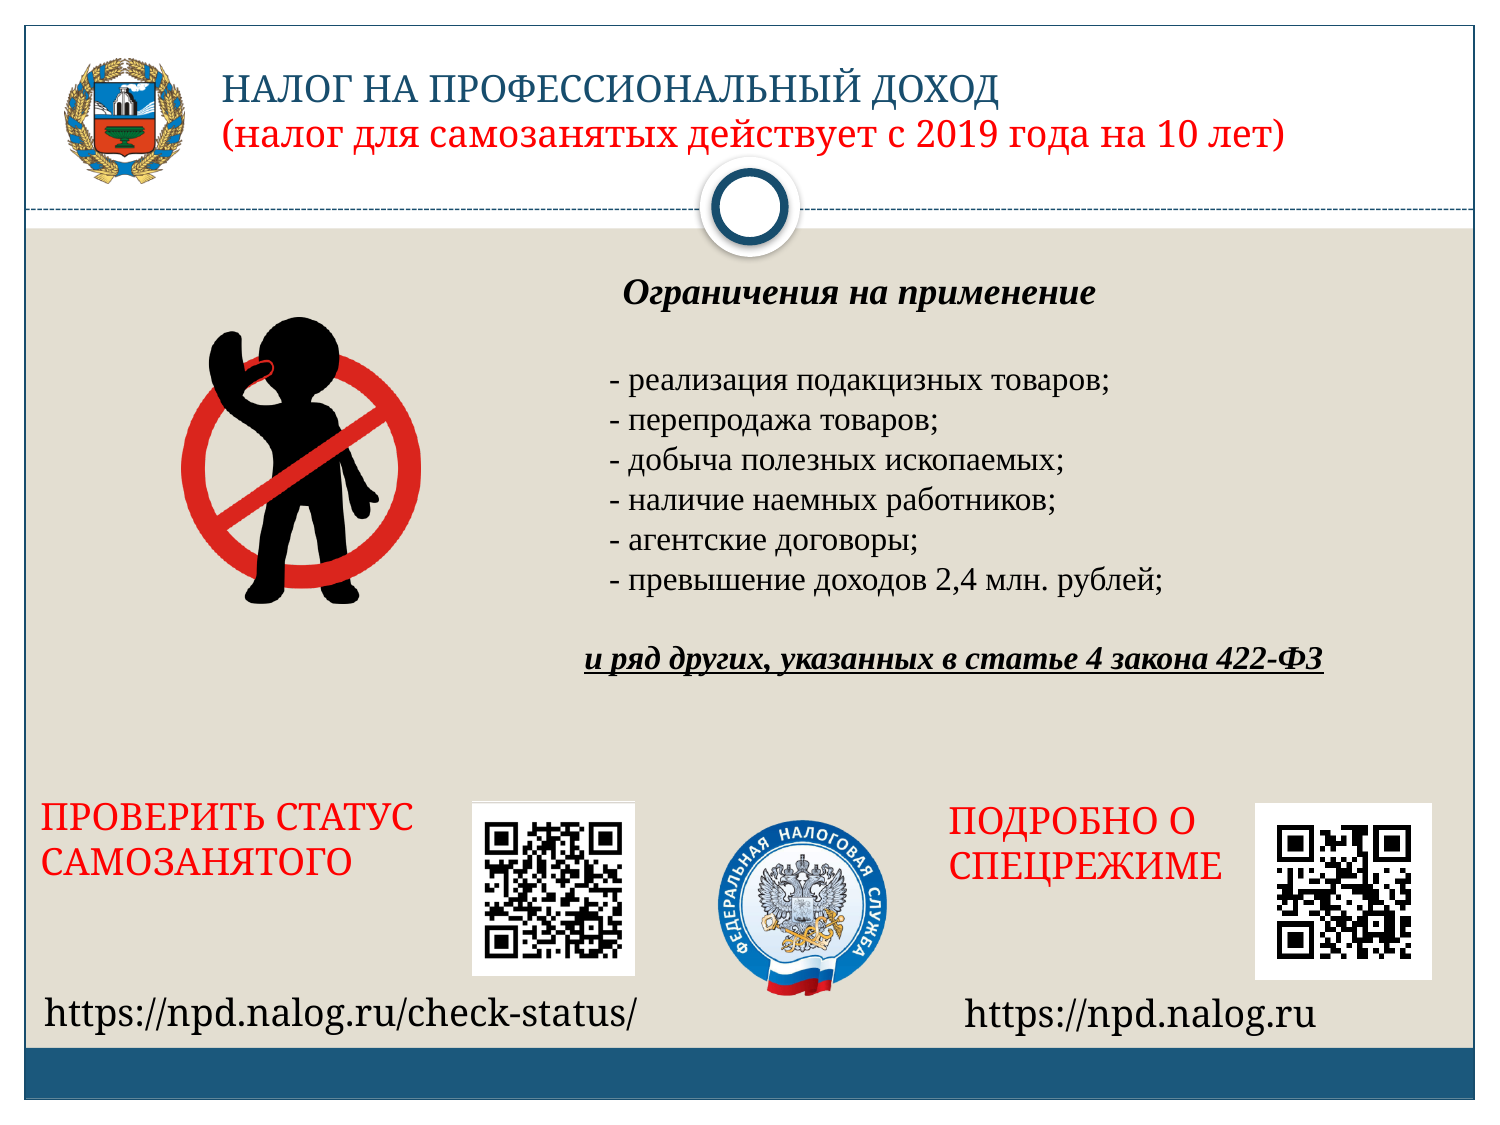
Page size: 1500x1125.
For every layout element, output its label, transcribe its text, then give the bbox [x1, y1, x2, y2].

picture [472, 800, 635, 977]
title НАЛОГ НА ПРОФЕССИОНАЛЬНЫЙ ДОХОД (налог для самозанятых действует с 2019 года на 10 лет) [206, 54, 1447, 185]
text_box Ограничения на применение - реализация подакцизных товаров; - перепродажа товаров; - добыча полезных ископаемых; - наличие наемных работников; - агентские договоры; - превышение доходов 2,4 млн. рублей; и ряд других, указанных в статье 4 закона 422-ФЗ [569, 259, 1384, 684]
picture [181, 317, 421, 604]
text_box ПРОВЕРИТЬ СТАТУС САМОЗАНЯТОГО [25, 785, 559, 891]
text_box https://npd.nalog.ru/check-status/ [29, 981, 653, 1042]
picture [64, 58, 185, 184]
text_box ПОДРОБНО О СПЕЦРЕЖИМЕ [933, 790, 1265, 895]
text_box https://npd.nalog.ru [949, 982, 1332, 1043]
picture [717, 819, 887, 996]
picture [1254, 803, 1432, 980]
